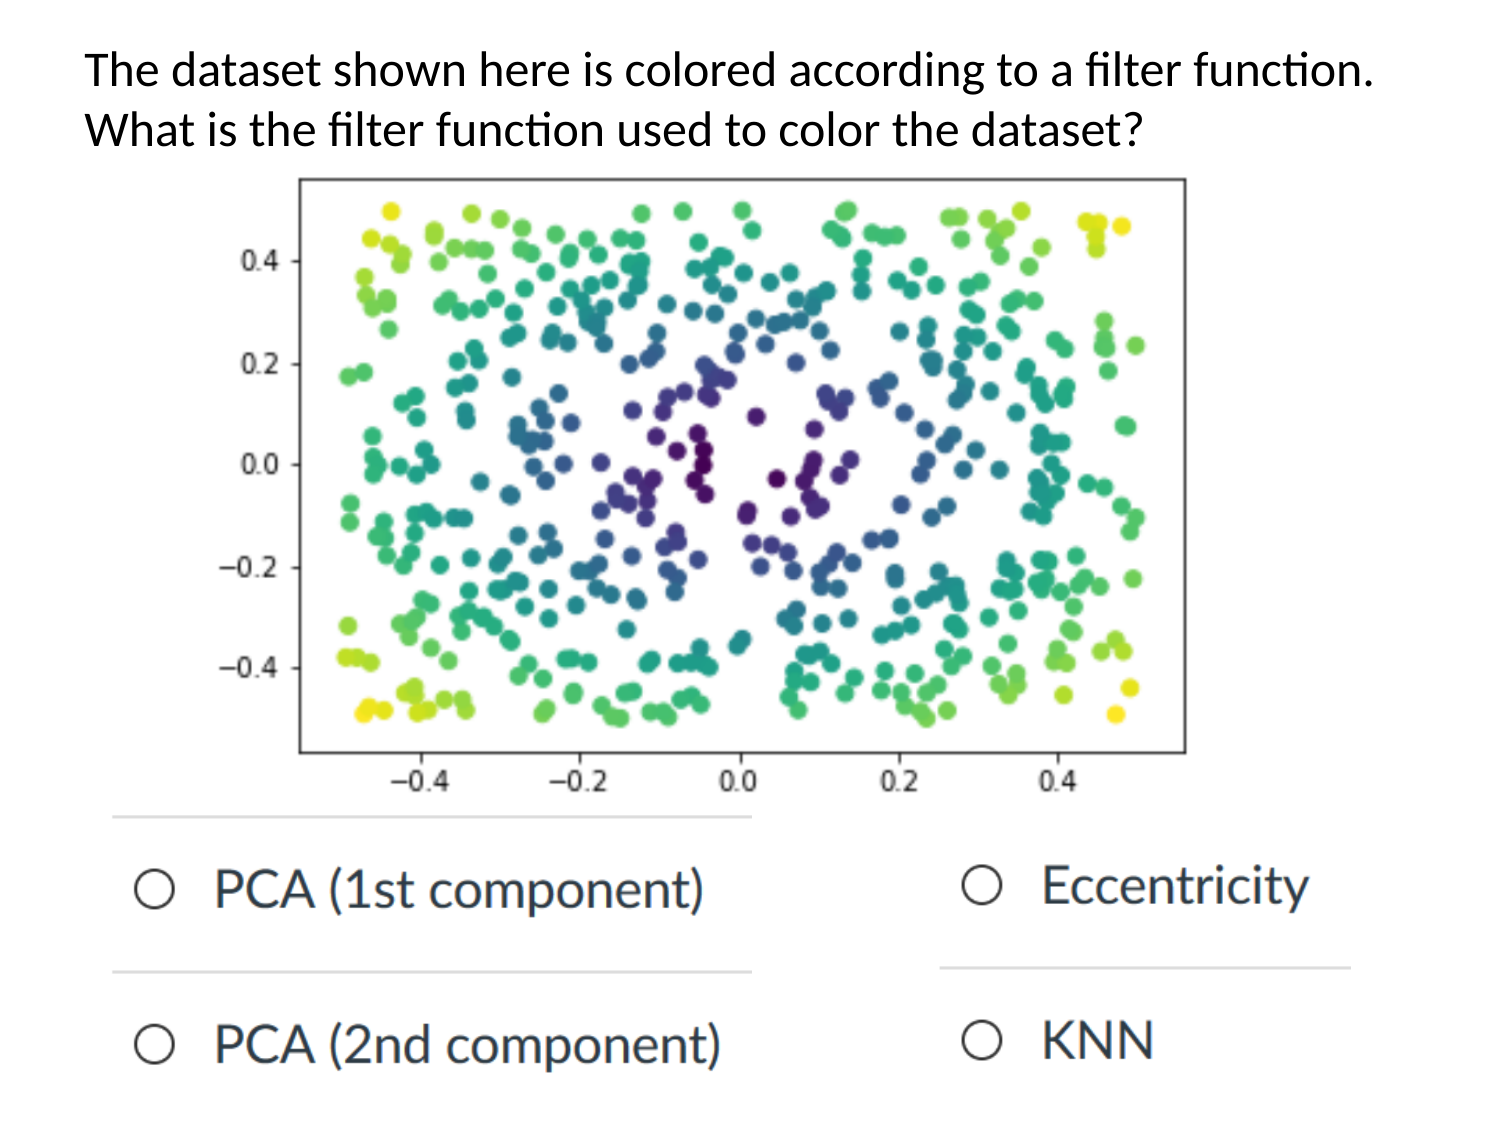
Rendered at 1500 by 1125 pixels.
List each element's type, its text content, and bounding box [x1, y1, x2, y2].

text_box The dataset shown here is colored according to a filter function. What is the filter function used to color the dataset? [69, 29, 1464, 164]
picture [99, 814, 752, 1116]
picture [145, 175, 1196, 806]
picture [914, 824, 1352, 1114]
